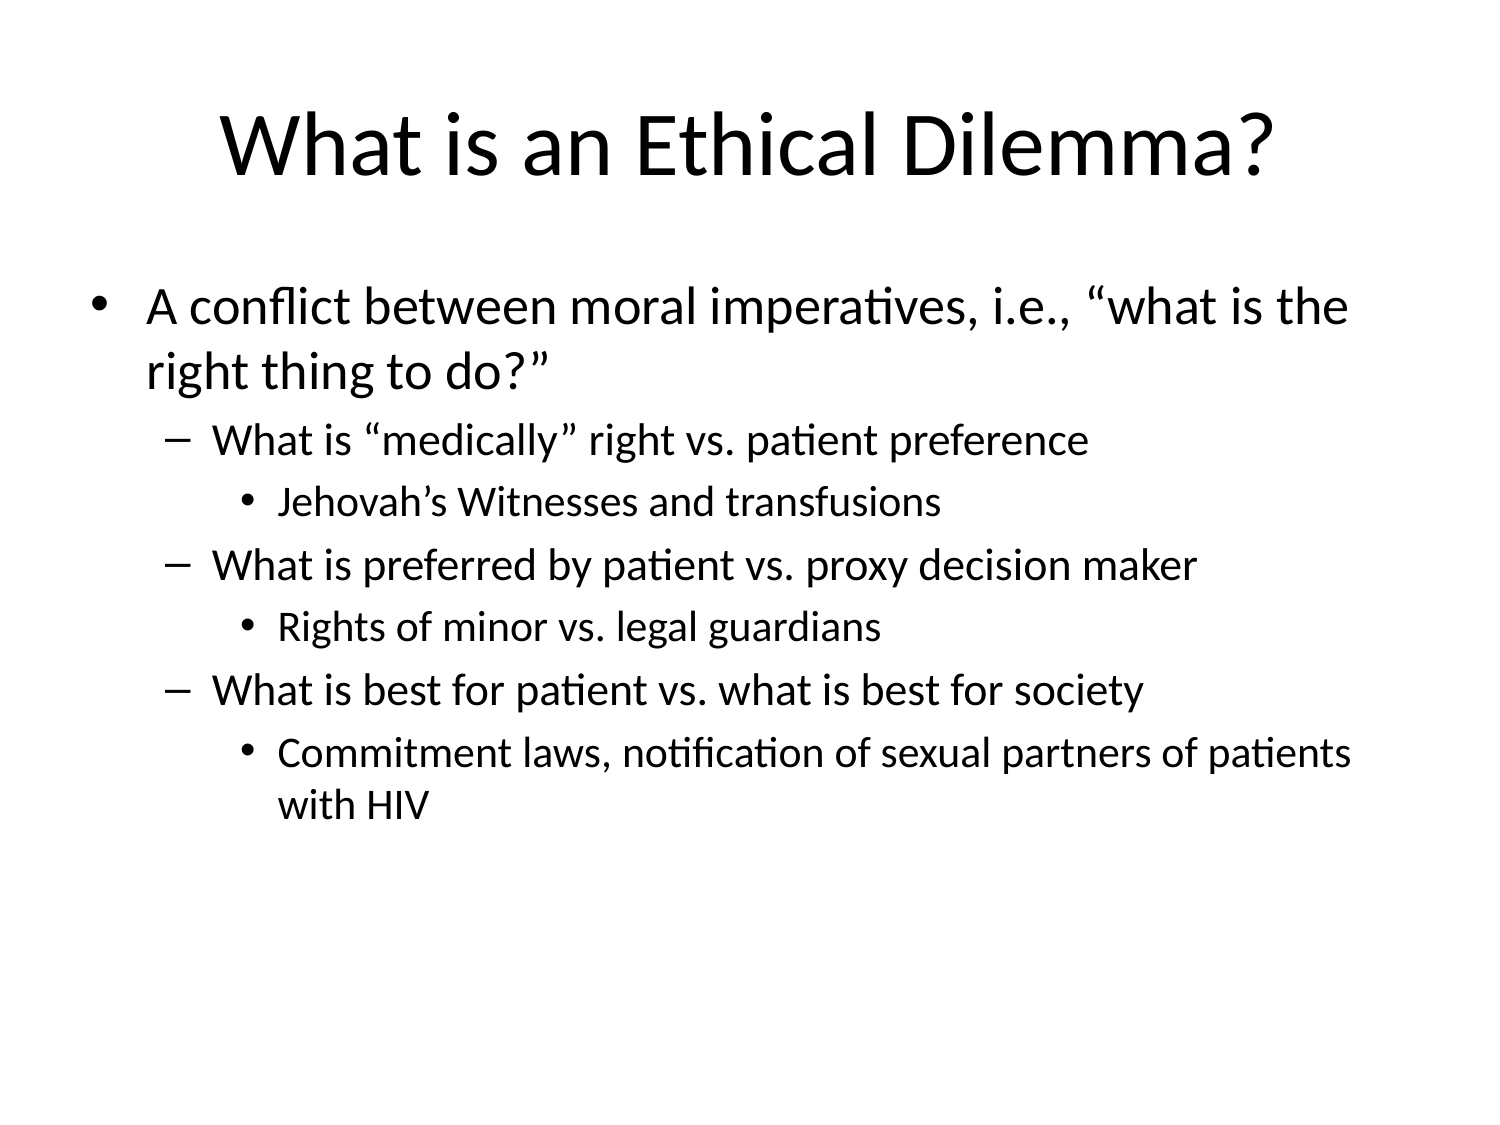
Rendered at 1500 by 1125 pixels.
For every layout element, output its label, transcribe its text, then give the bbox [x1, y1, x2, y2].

title What is an Ethical Dilemma? [75, 45, 1425, 233]
list A conflict between moral imperatives, i.e., “what is the right thing to do?” What is “medically” right vs. patient preference Jehovah’s Witnesses and transfusions What is preferred by patient vs. proxy decision maker Rights of minor vs. legal guardians What is best for patient vs. what is best for society Commitment laws, notification of sexual partners of patients with HIV [75, 262, 1425, 1005]
